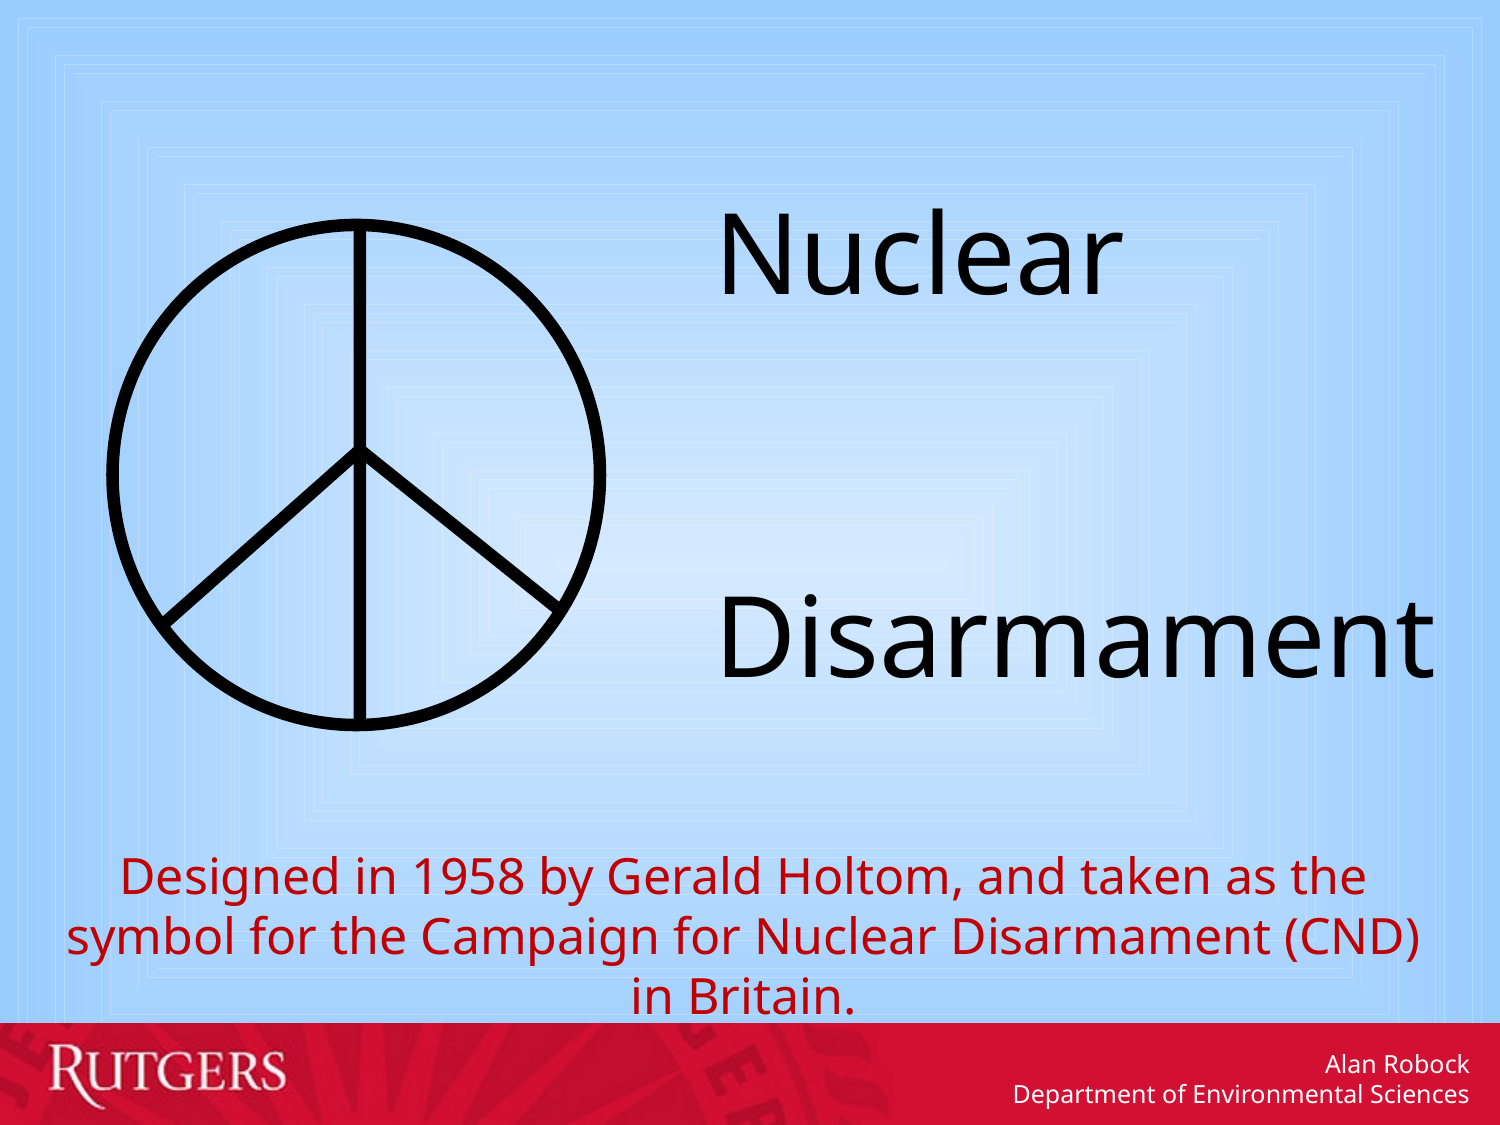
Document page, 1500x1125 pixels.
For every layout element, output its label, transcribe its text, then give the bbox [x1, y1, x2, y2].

picture [0, 1023, 1500, 1125]
text_box Nuclear Disarmament [699, 174, 1463, 708]
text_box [112, 224, 601, 726]
text_box Designed in 1958 by Gerald Holtom, and taken as the symbol for the Campaign for Nuclear Disarmament (CND) in Britain. [24, 837, 1463, 1033]
